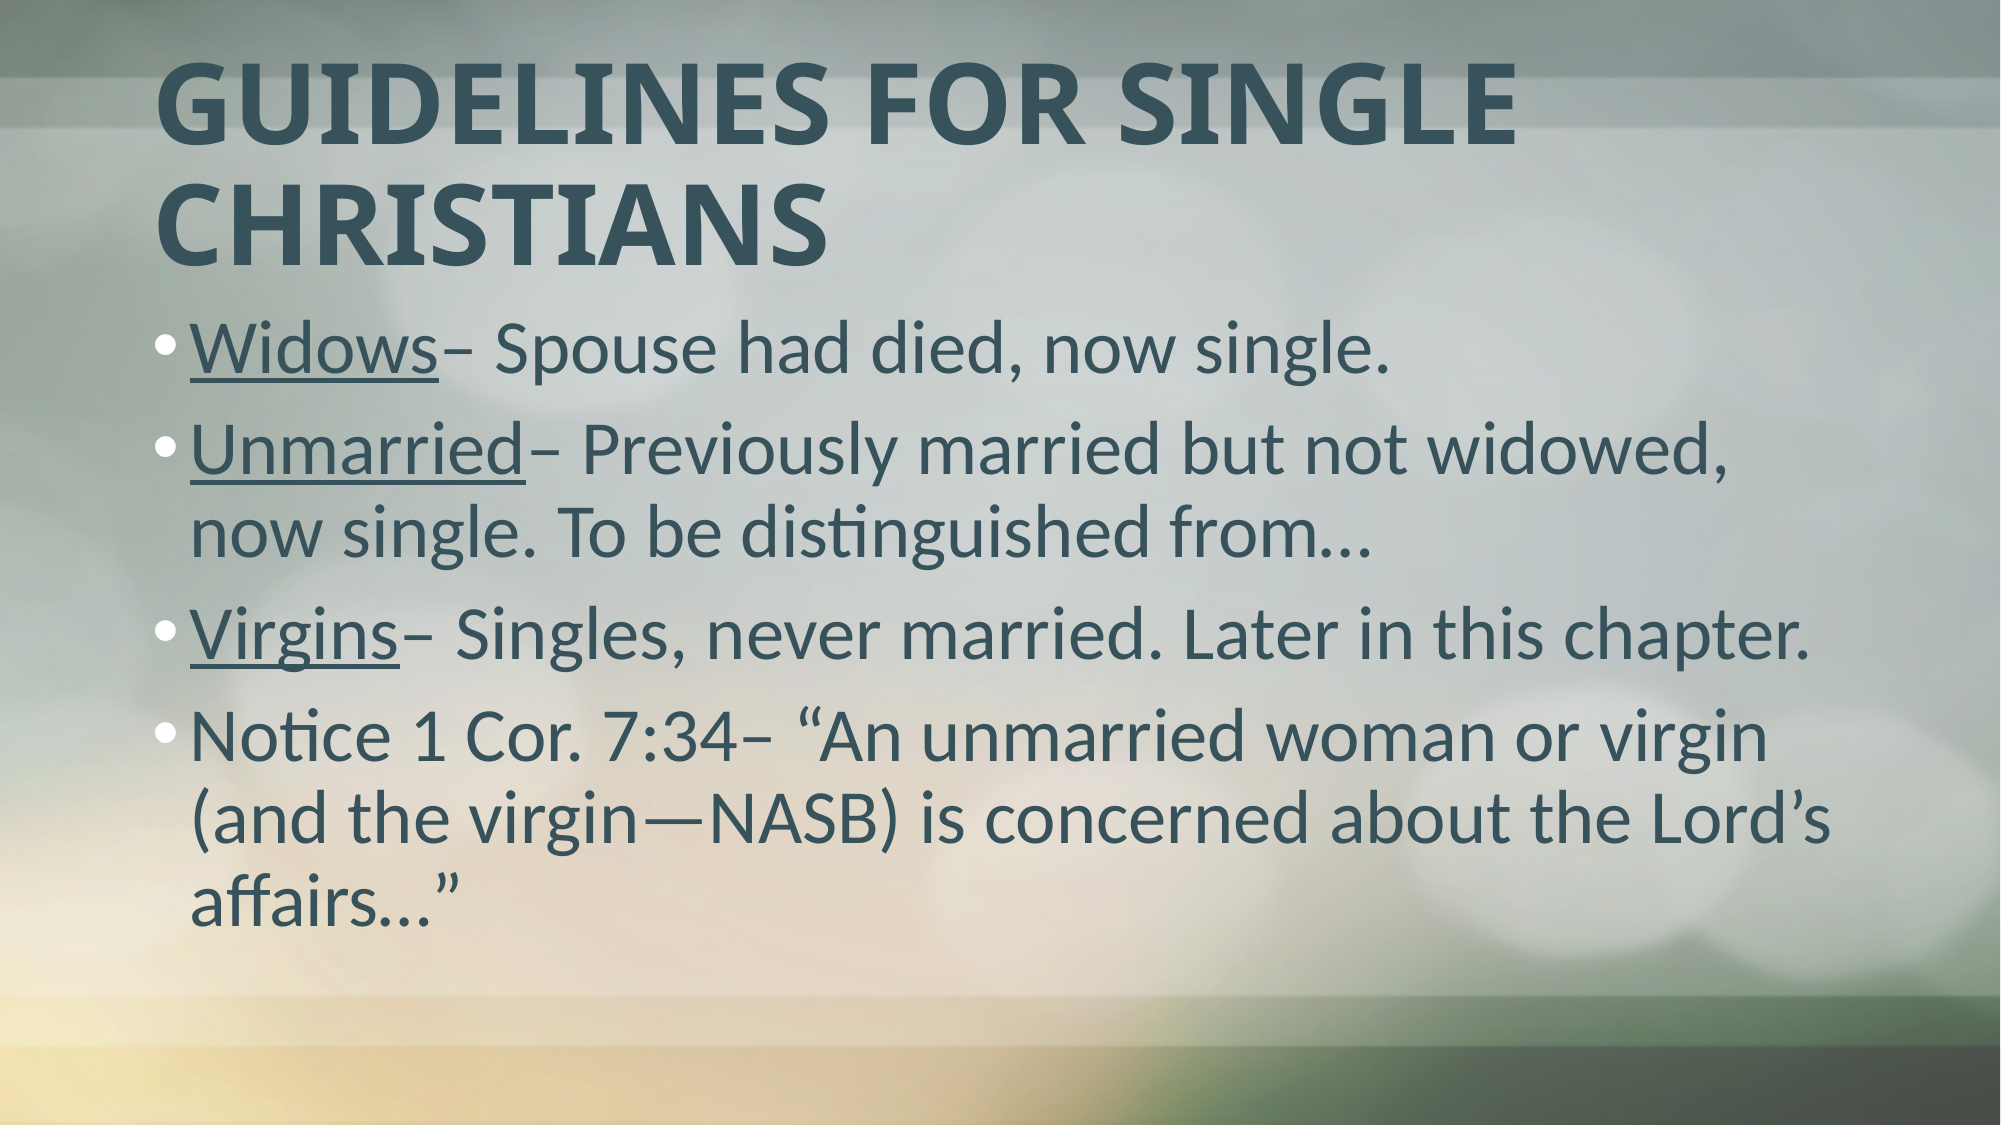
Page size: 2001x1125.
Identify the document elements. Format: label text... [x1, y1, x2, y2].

list Widows– Spouse had died, now single. Unmarried– Previously married but not widowed, now single. To be distinguished from… Virgins– Singles, never married. Later in this chapter. Notice 1 Cor. 7:34– “An unmarried woman or virgin (and the virgin—NASB) is concerned about the Lord’s affairs…” [137, 299, 1863, 1014]
title GUIDELINES FOR SINGLE CHRISTIANS [137, 59, 1863, 278]
picture [0, 0, 2001, 1125]
